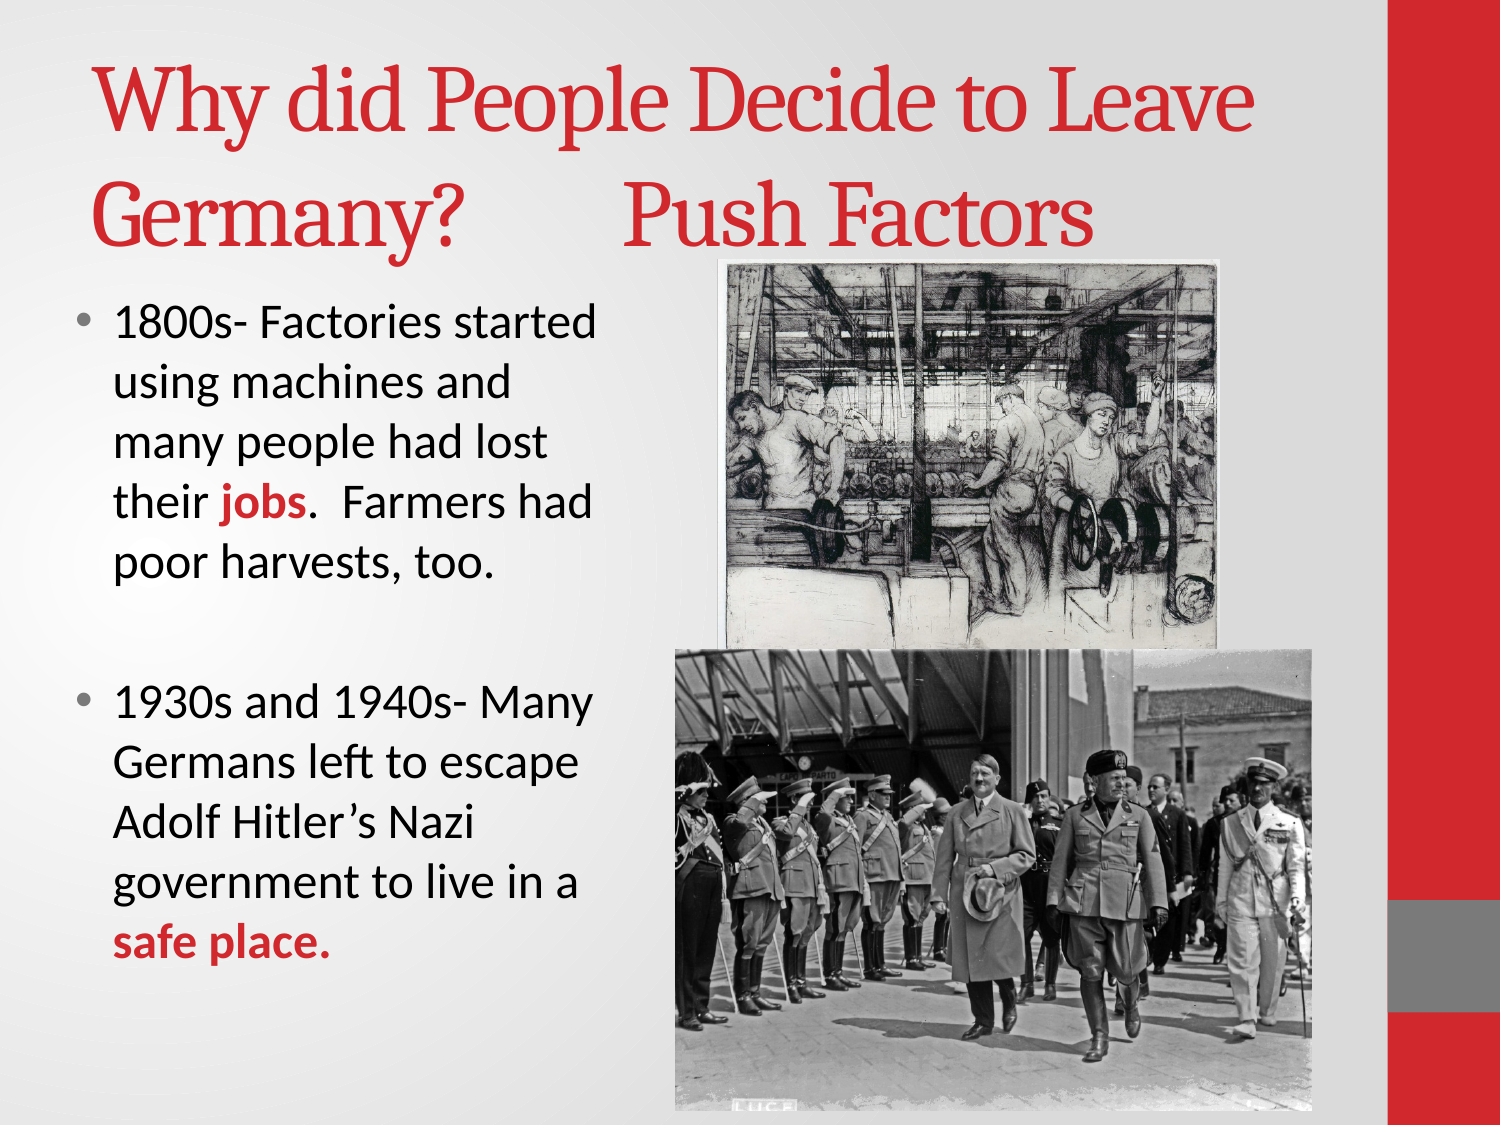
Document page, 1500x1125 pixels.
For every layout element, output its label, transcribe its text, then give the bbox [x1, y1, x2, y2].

list 1800s- Factories started using machines and many people had lost their jobs. Farmers had poor harvests, too. 1930s and 1940s- Many Germans left to escape Adolf Hitler’s Nazi government to live in a safe place. [41, 281, 642, 1069]
text_box Why did People Decide to Leave Germany? Push Factors [76, 41, 1389, 260]
picture [674, 258, 1313, 1112]
